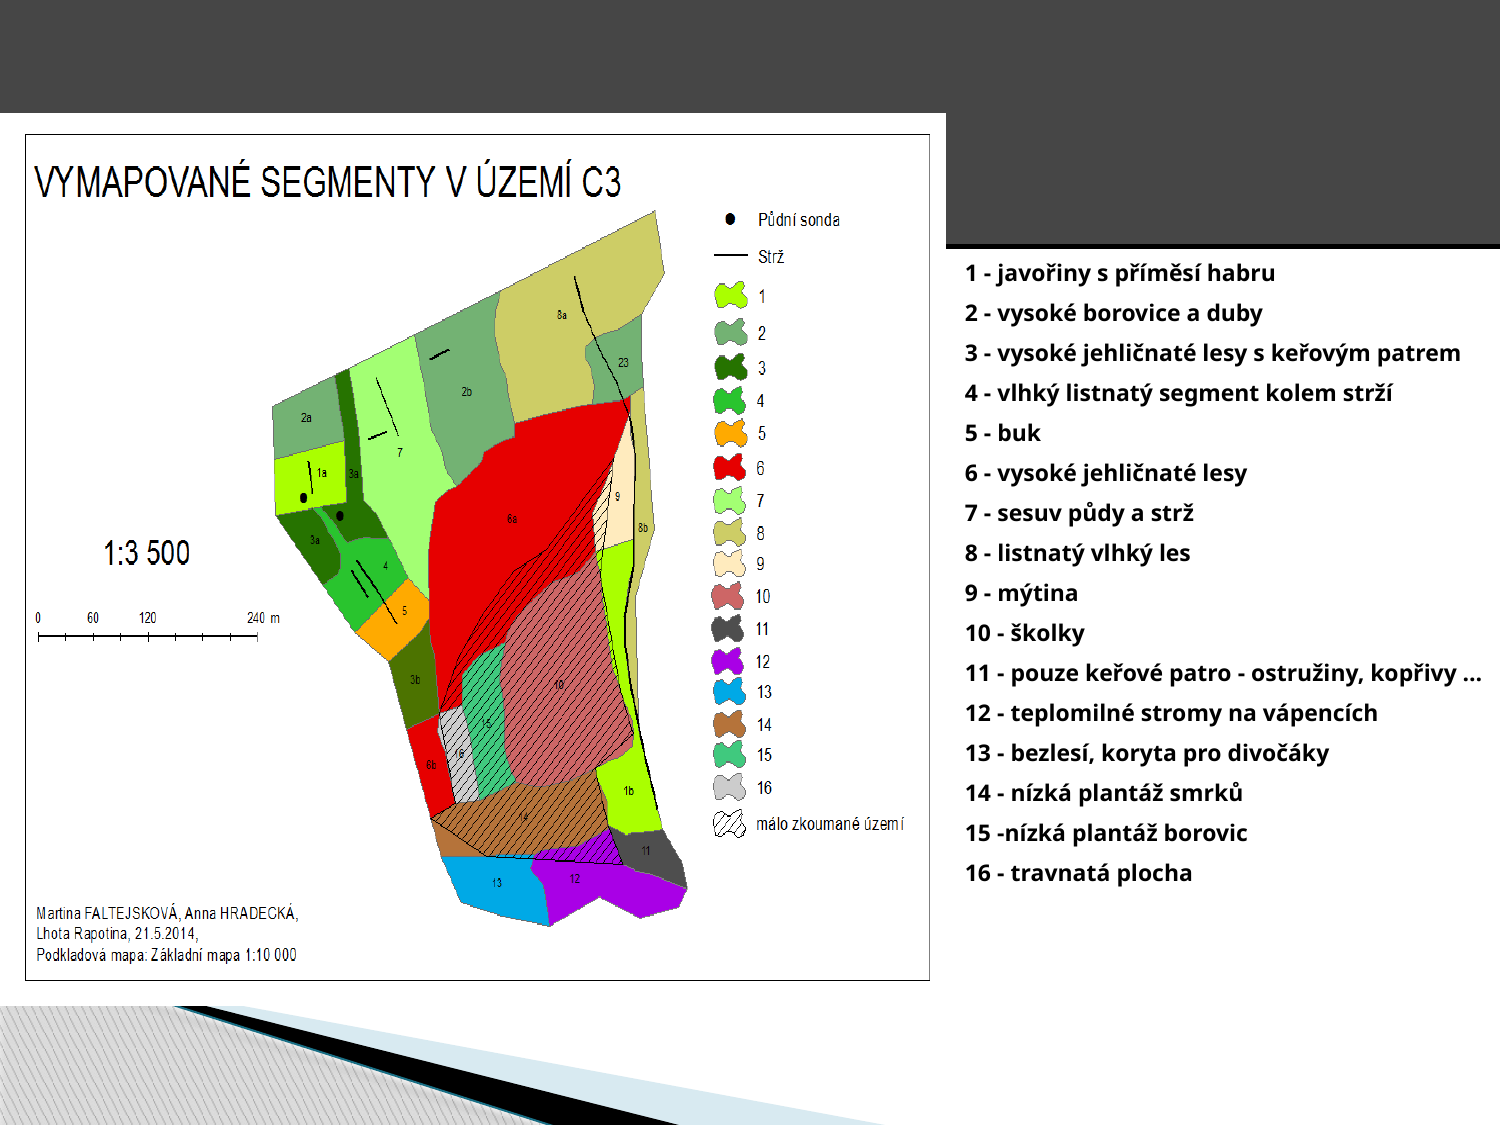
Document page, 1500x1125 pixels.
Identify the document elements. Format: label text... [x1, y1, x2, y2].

list 1 - javořiny s příměsí habru 2 - vysoké borovice a duby 3 - vysoké jehličnaté lesy s keřovým patrem 4 - vlhký listnatý segment kolem strží 5 - buk 6 - vysoké jehličnaté lesy 7 - sesuv půdy a strž 8 - listnatý vlhký les 9 - mýtina 10 - školky 11 - pouze keřové patro - ostružiny, kopřivy … 12 - teplomilné stromy na vápencích 13 - bezlesí, koryta pro divočáky 14 - nízká plantáž smrků 15 -nízká plantáž borovic 16 - travnatá plocha [931, 243, 1500, 1106]
title ÚZEMÍ C3 (Den druhý) [75, 45, 1425, 233]
picture [0, 113, 946, 1007]
